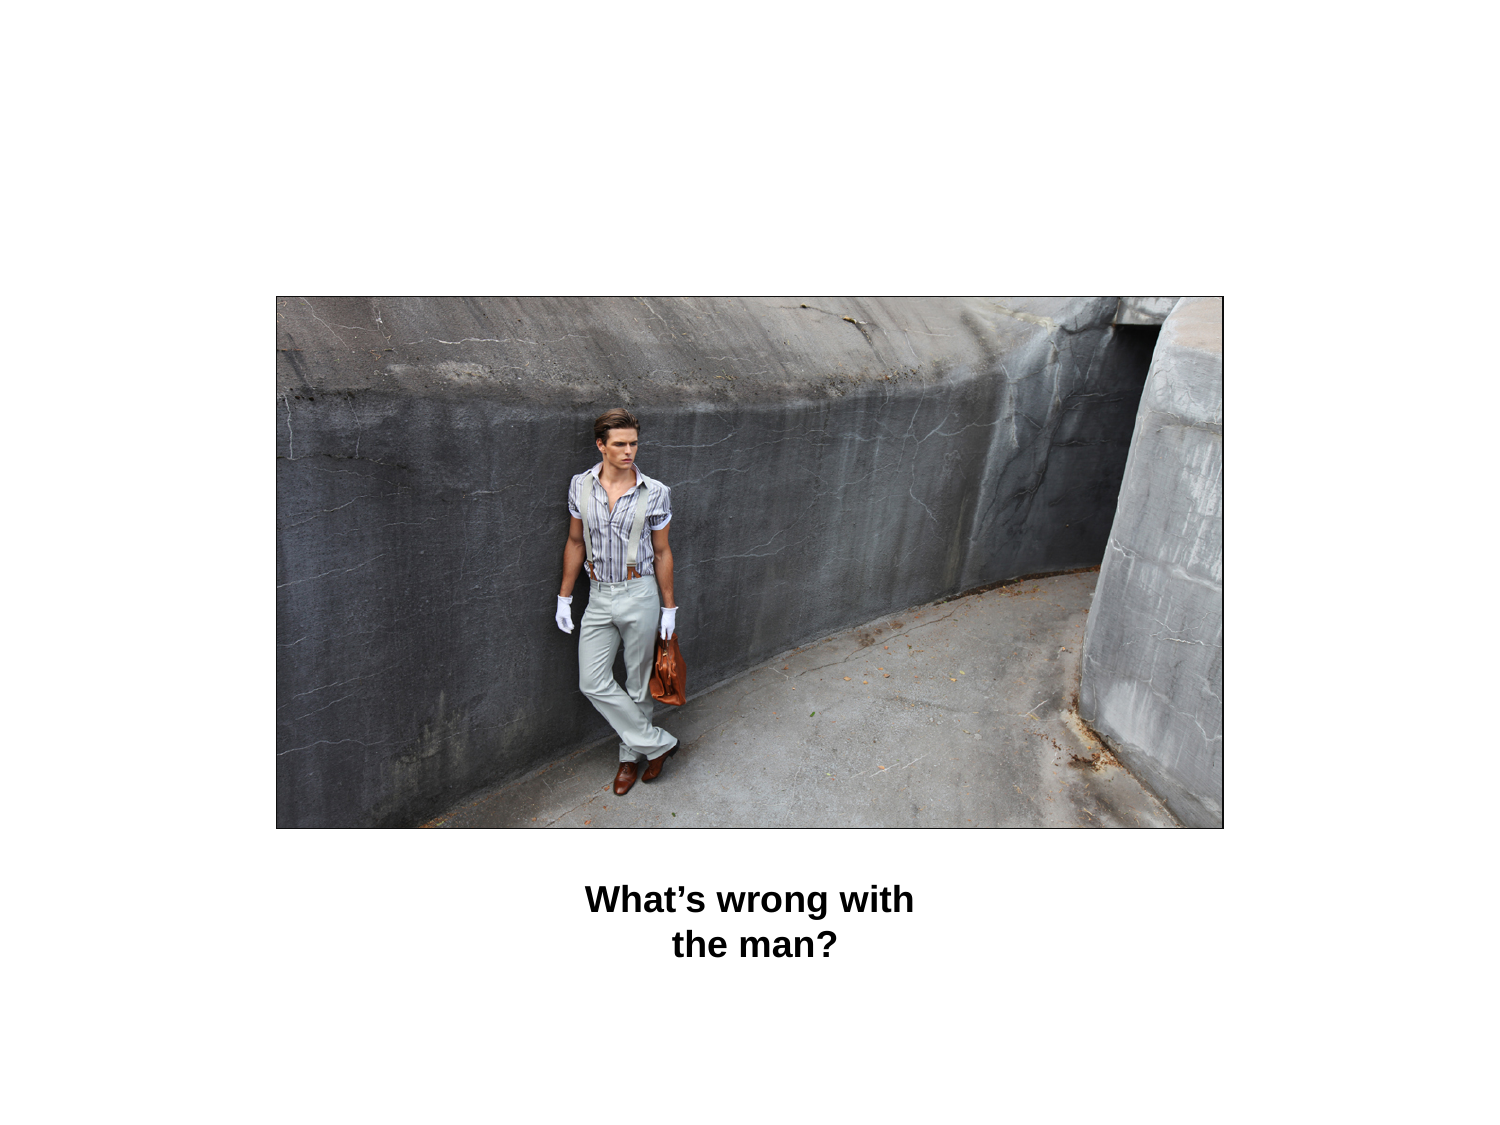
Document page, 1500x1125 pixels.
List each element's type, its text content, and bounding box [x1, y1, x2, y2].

text_box What’s wrong with the man? [0, 867, 1500, 973]
picture [277, 296, 1223, 828]
